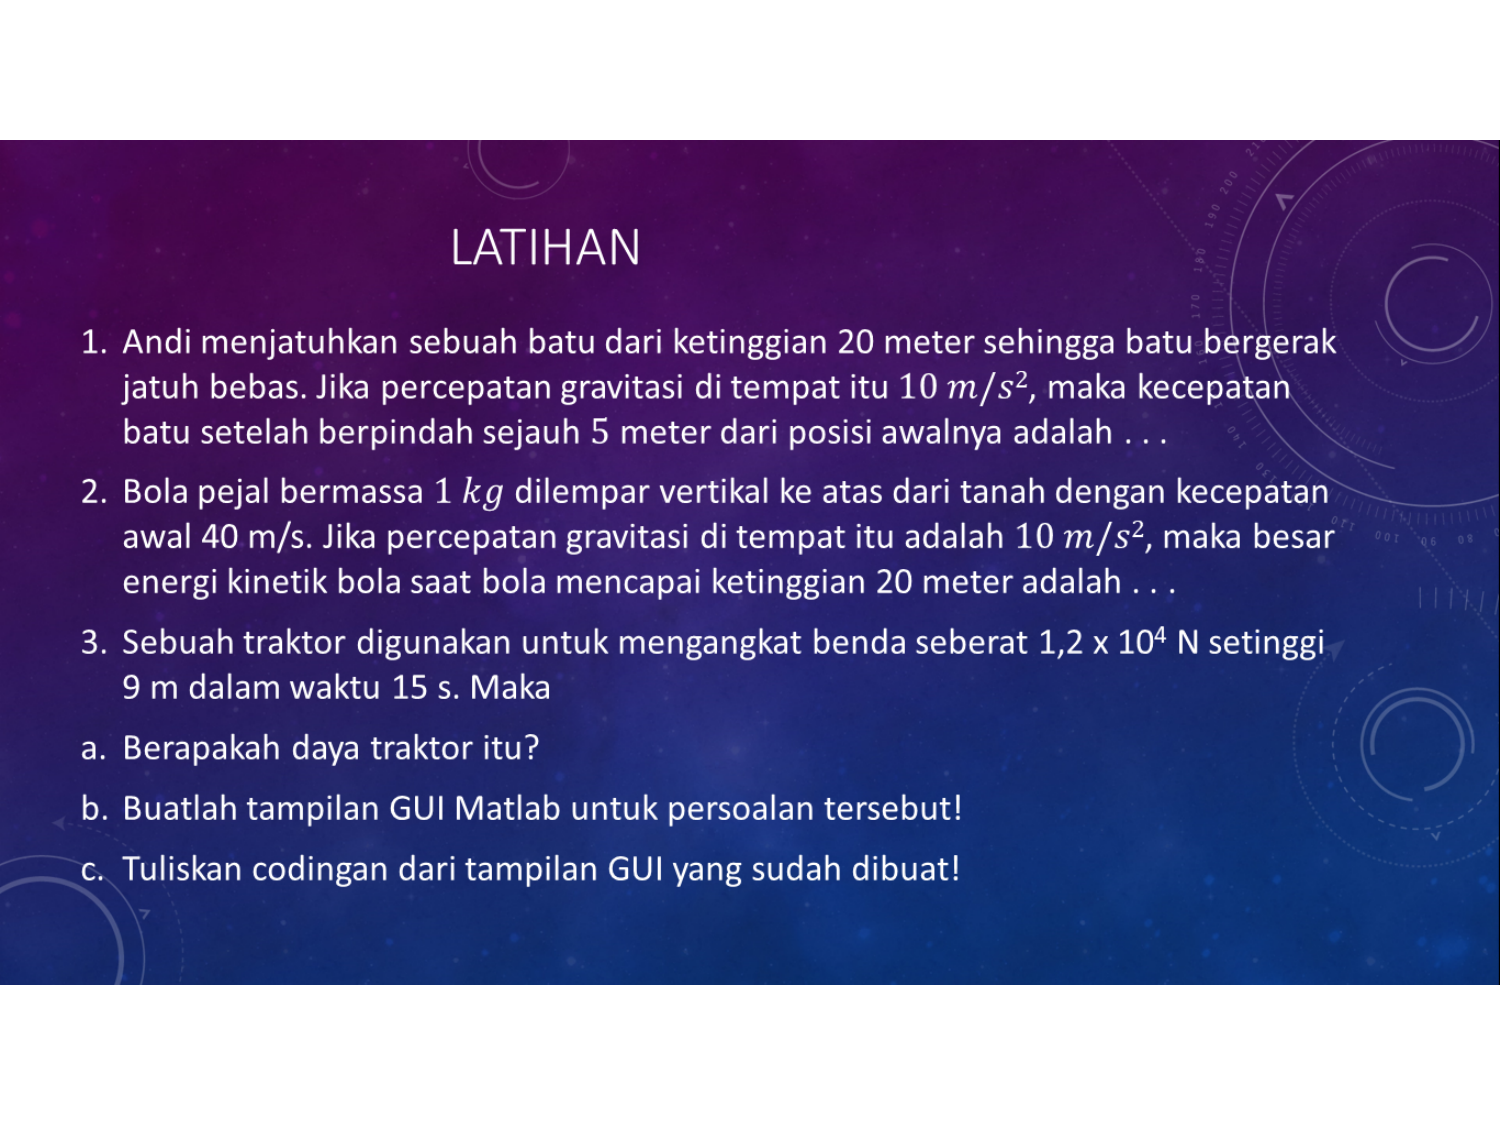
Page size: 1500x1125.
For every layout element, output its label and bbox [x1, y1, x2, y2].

picture [0, 140, 1500, 985]
